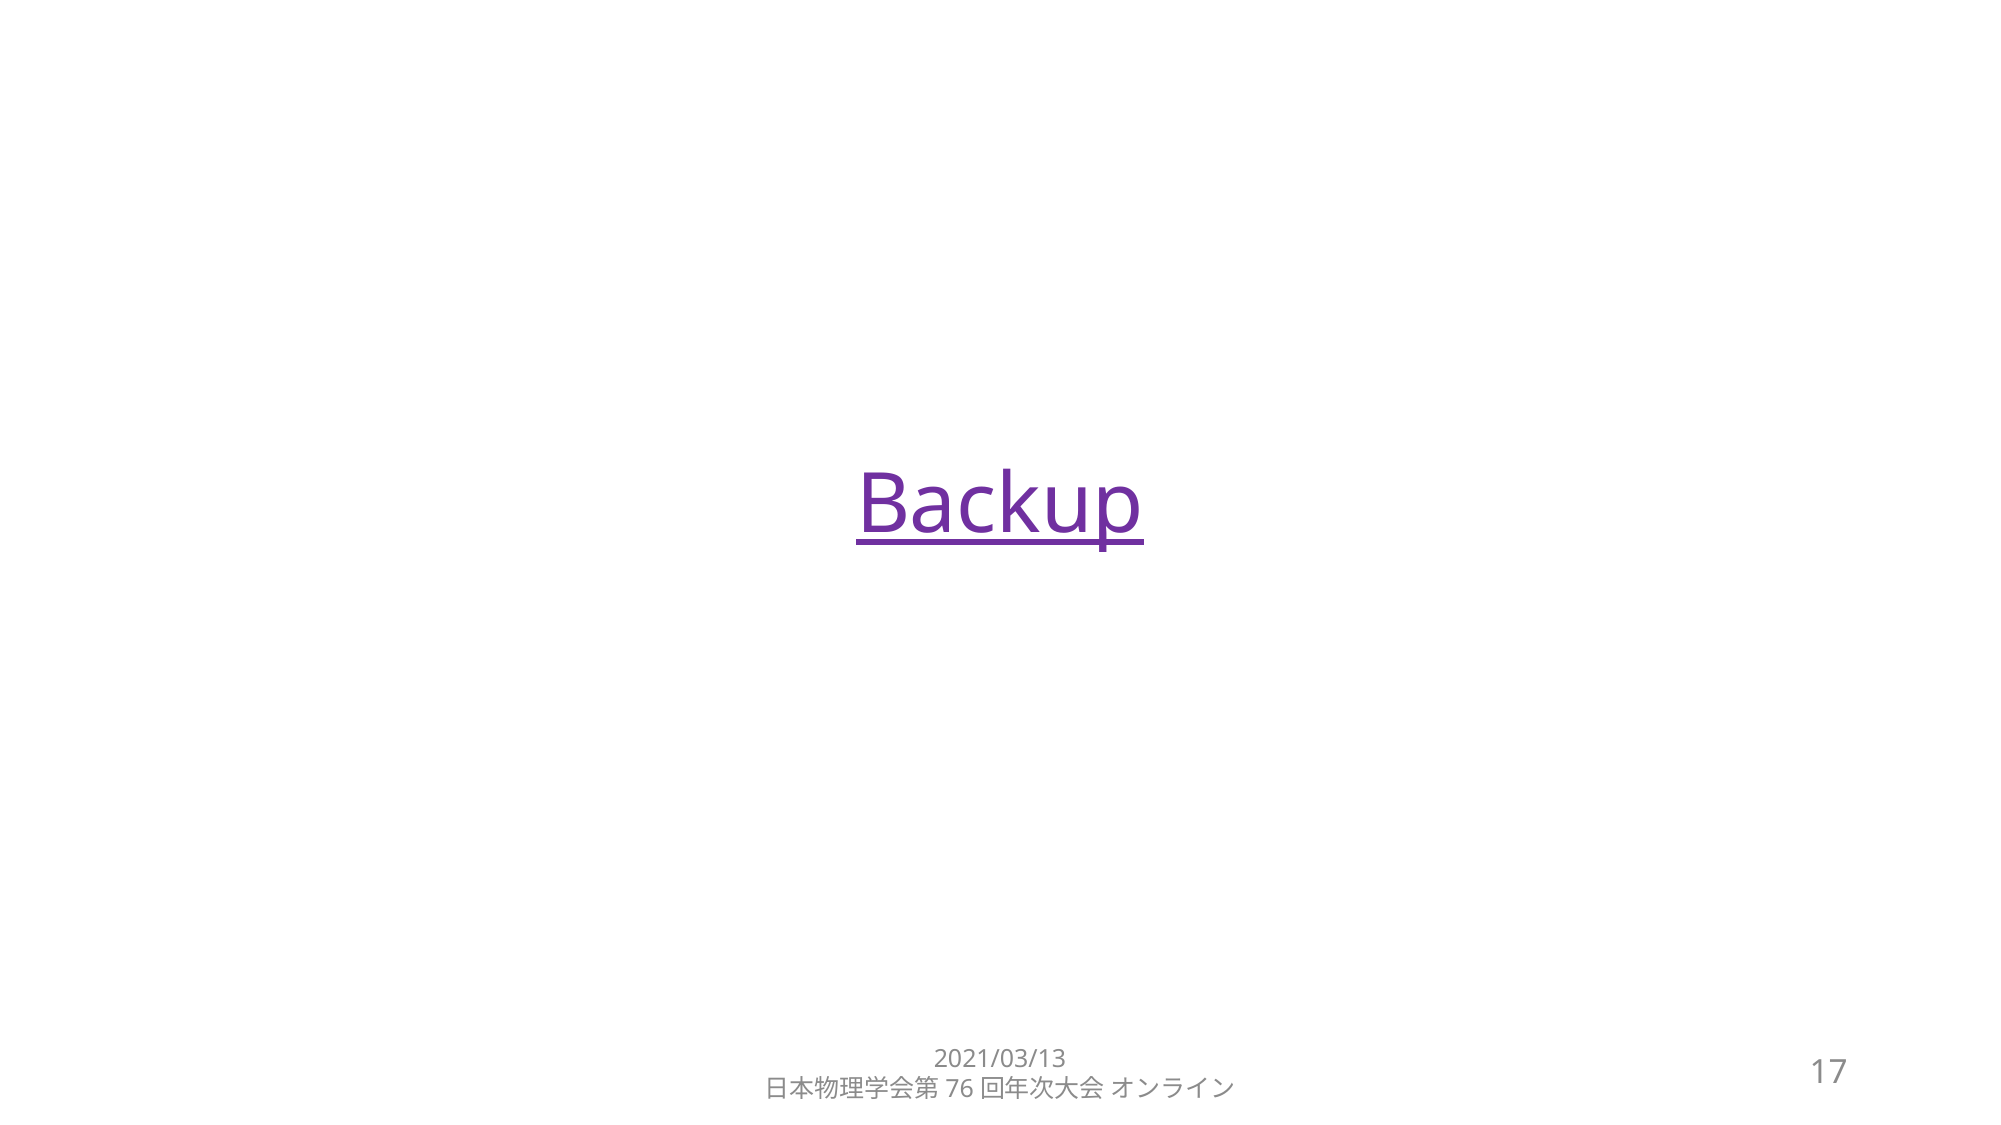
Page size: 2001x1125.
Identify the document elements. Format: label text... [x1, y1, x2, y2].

footer 2021/03/13 日本物理学会第76回年次大会 オンライン [606, 1042, 1394, 1103]
text_box Backup [711, 441, 1289, 557]
slide_number 16 [1412, 1042, 1863, 1103]
